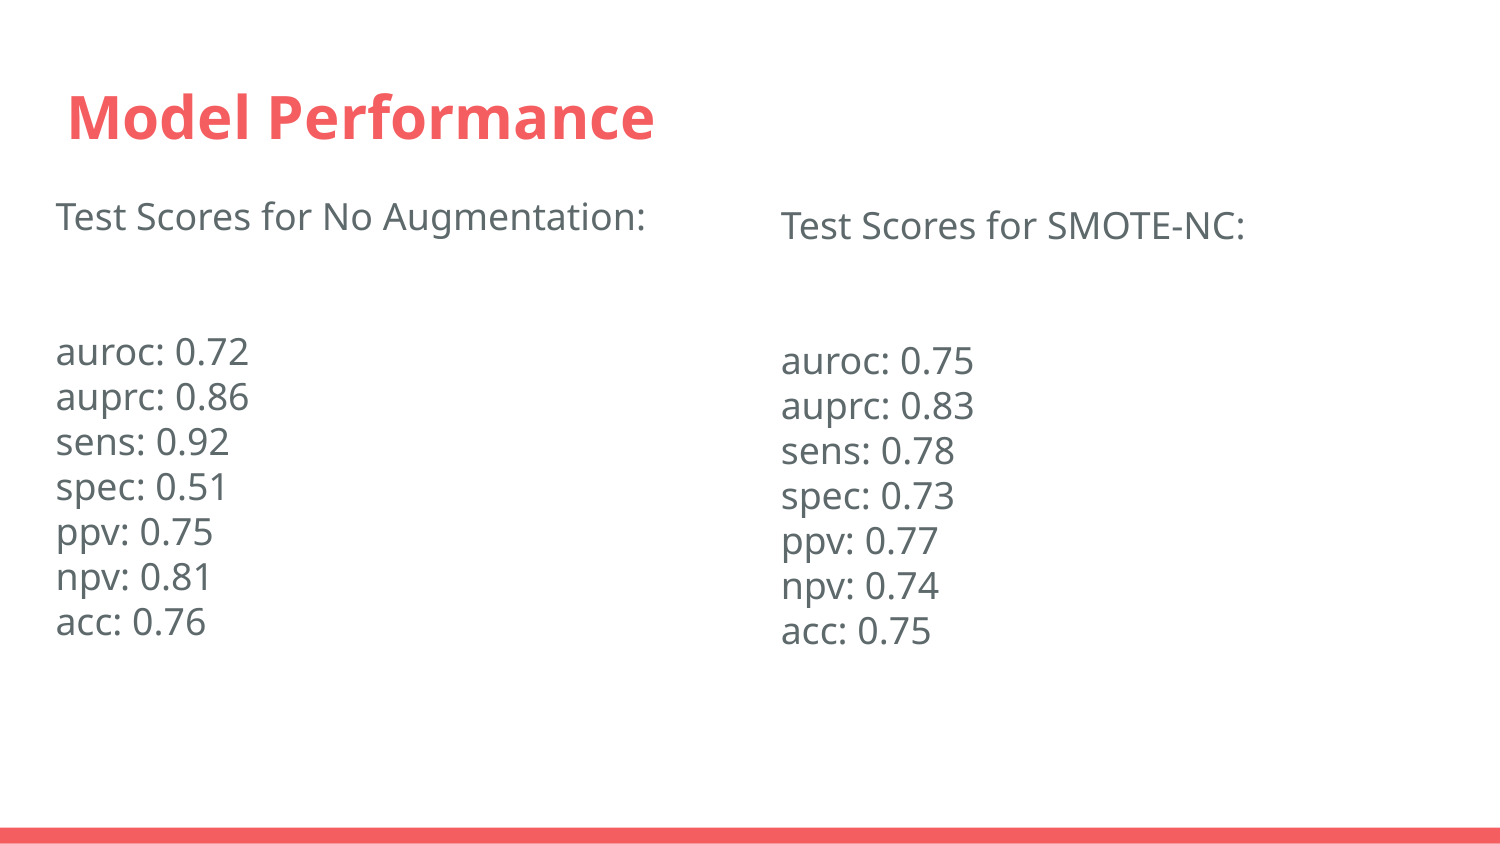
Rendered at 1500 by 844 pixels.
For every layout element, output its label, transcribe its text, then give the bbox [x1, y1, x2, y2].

text_box Test Scores for SMOTE-NC: auroc: 0.75 auprc: 0.83 sens: 0.78 spec: 0.73 ppv: 0.77 npv: 0.74 acc: 0.75 [765, 187, 1455, 744]
title Model Performance [51, 64, 1449, 167]
text_box Test Scores for No Augmentation: auroc: 0.72 auprc: 0.86 sens: 0.92 spec: 0.51 ppv: 0.75 npv: 0.81 acc: 0.76 [40, 177, 732, 736]
